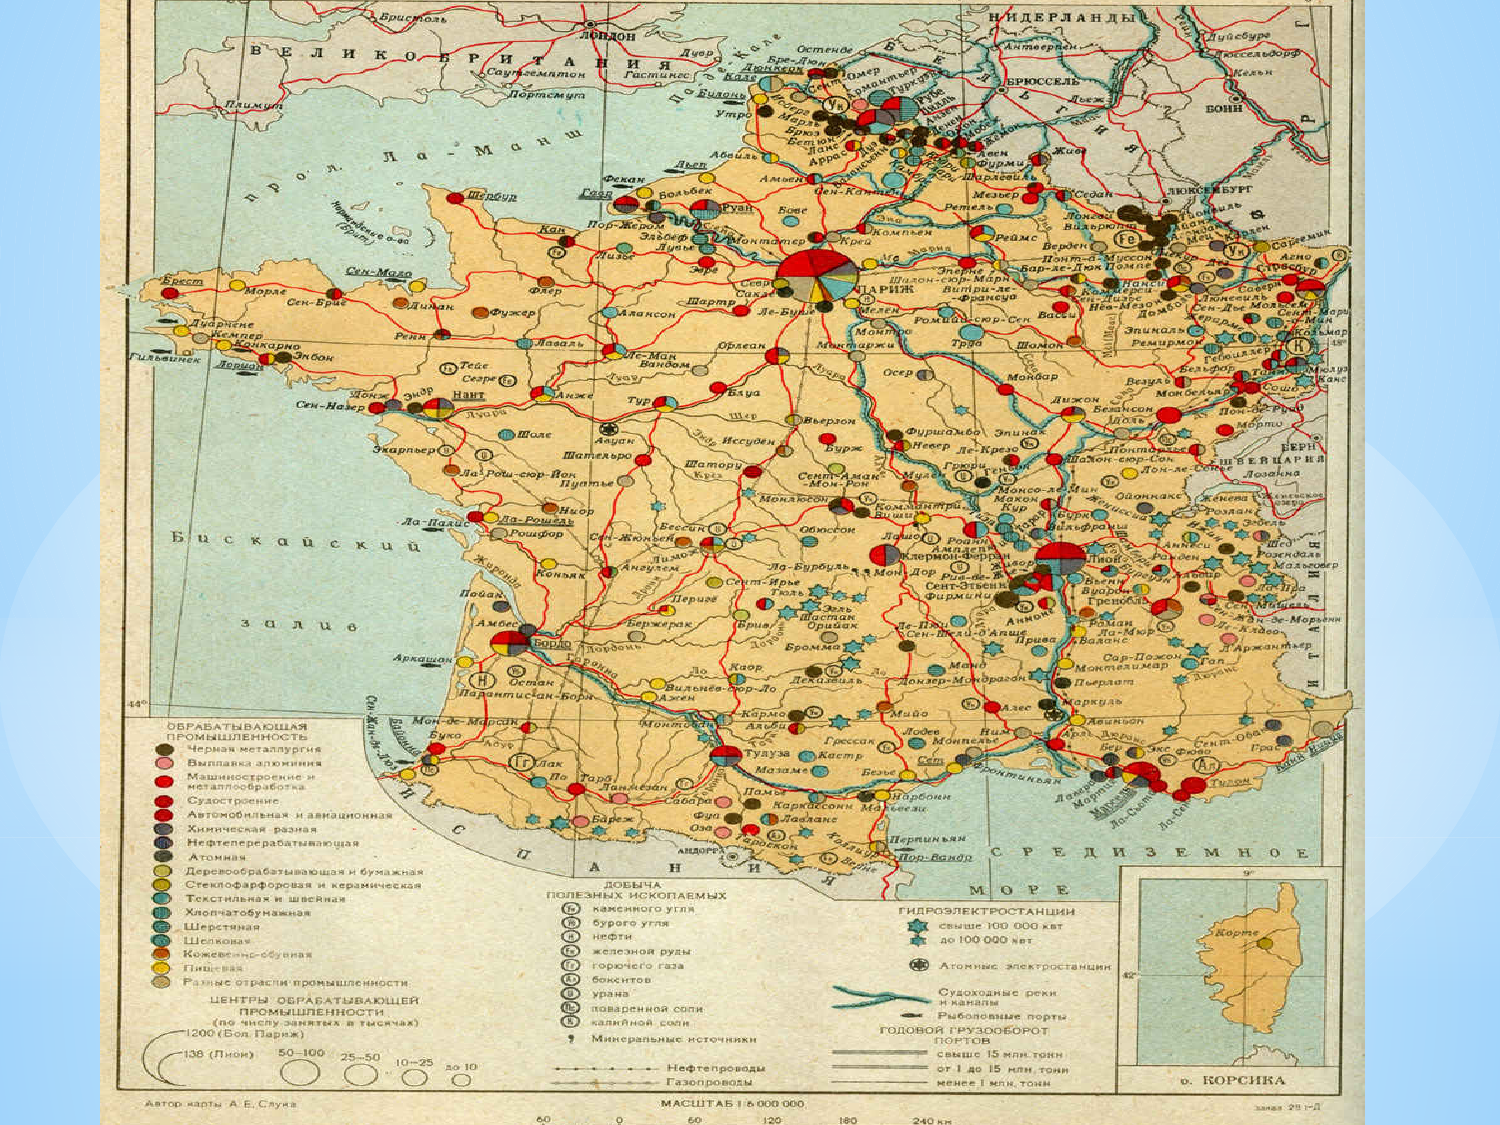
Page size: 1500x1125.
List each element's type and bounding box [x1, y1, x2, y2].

picture [100, 0, 1365, 1125]
